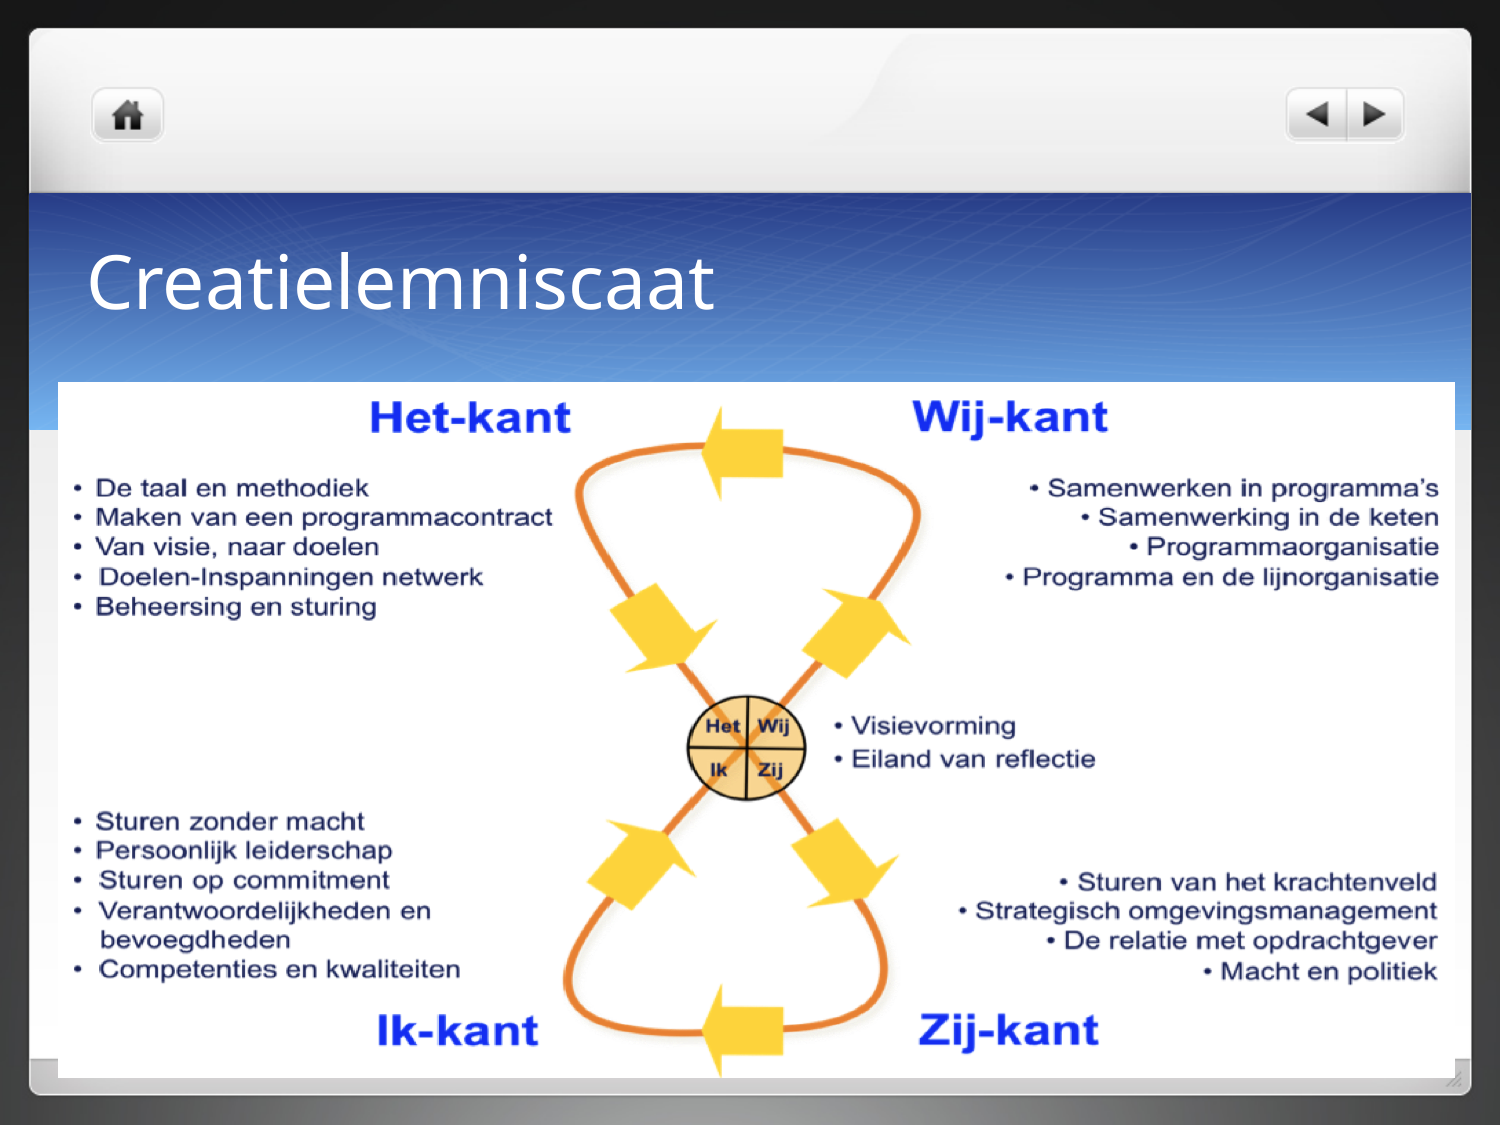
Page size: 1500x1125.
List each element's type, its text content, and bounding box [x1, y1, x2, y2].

text_box Creatielemniscaat [71, 227, 1194, 332]
picture [0, 0, 1500, 1125]
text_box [57, 381, 1455, 1079]
